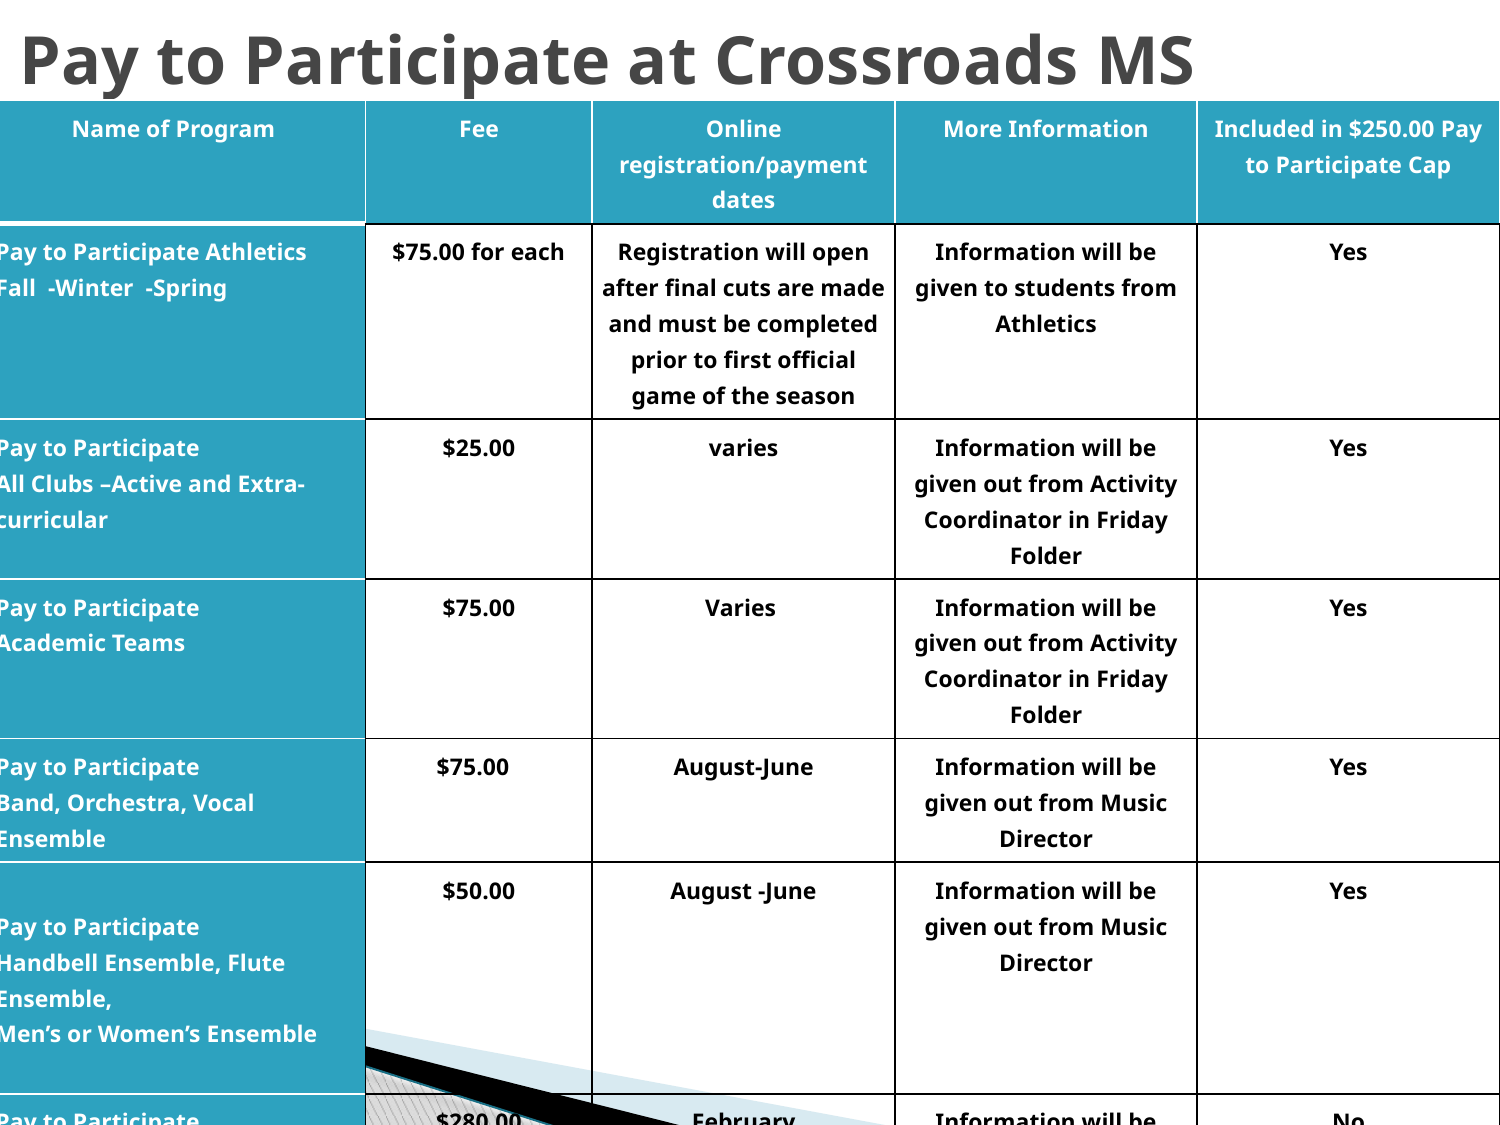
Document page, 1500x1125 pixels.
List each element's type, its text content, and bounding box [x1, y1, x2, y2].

table_cell $75.00 for each [366, 225, 591, 418]
table_cell Pay to Participate Handbell Ensemble, Flute Ensemble, Men’s or Women’s Ensemble [0, 863, 365, 1093]
table_cell August -June [593, 863, 894, 1093]
table_cell Yes [1198, 739, 1499, 861]
table_header More Information [896, 101, 1196, 223]
table_cell Yes [1198, 863, 1499, 1093]
table_cell Pay to Participate Athletics Fall -Winter -Spring [0, 226, 365, 418]
table_cell Information will be given out from Music Director [896, 863, 1196, 1093]
table_cell August-June [593, 739, 894, 861]
title Pay to Participate at Crossroads MS [4, 5, 1355, 99]
table_cell Yes [1198, 580, 1499, 738]
table_cell Information will be given out from Activity Coordinator in Friday Folder [896, 580, 1196, 738]
table_cell $75.00 [366, 580, 591, 738]
table_cell Information will be given out from Music Director [896, 739, 1196, 861]
table_cell Yes [1198, 420, 1499, 578]
table_header Name of Program [0, 101, 365, 221]
table_cell Pay to Participate Hershey Park Trip [0, 1095, 365, 1125]
table_cell varies [593, 420, 894, 578]
table_cell $25.00 [366, 420, 591, 578]
table_cell Pay to Participate Band, Orchestra, Vocal Ensemble [0, 739, 365, 861]
table_cell Varies [593, 580, 894, 738]
table_header Fee [366, 101, 591, 223]
table_cell February [593, 1095, 894, 1125]
table_cell Pay to Participate All Clubs –Active and Extra-curricular [0, 420, 365, 578]
table_cell $50.00 [366, 863, 591, 1093]
table_cell $280.00 [366, 1095, 591, 1125]
table_cell No [1198, 1095, 1499, 1125]
table_header Included in $250.00 Pay to Participate Cap [1198, 101, 1499, 223]
table_header Online registration/payment dates [593, 101, 894, 223]
table_cell Information will be given out from Music Director [896, 1095, 1196, 1125]
table_cell Information will be given to students from Athletics [896, 225, 1196, 418]
table_cell $75.00 [366, 739, 591, 861]
table_cell Pay to Participate Academic Teams [0, 580, 365, 738]
table_cell Information will be given out from Activity Coordinator in Friday Folder [896, 420, 1196, 578]
table_cell Registration will open after final cuts are made and must be completed prior to first official game of the season [593, 225, 894, 418]
table_cell Yes [1198, 225, 1499, 418]
